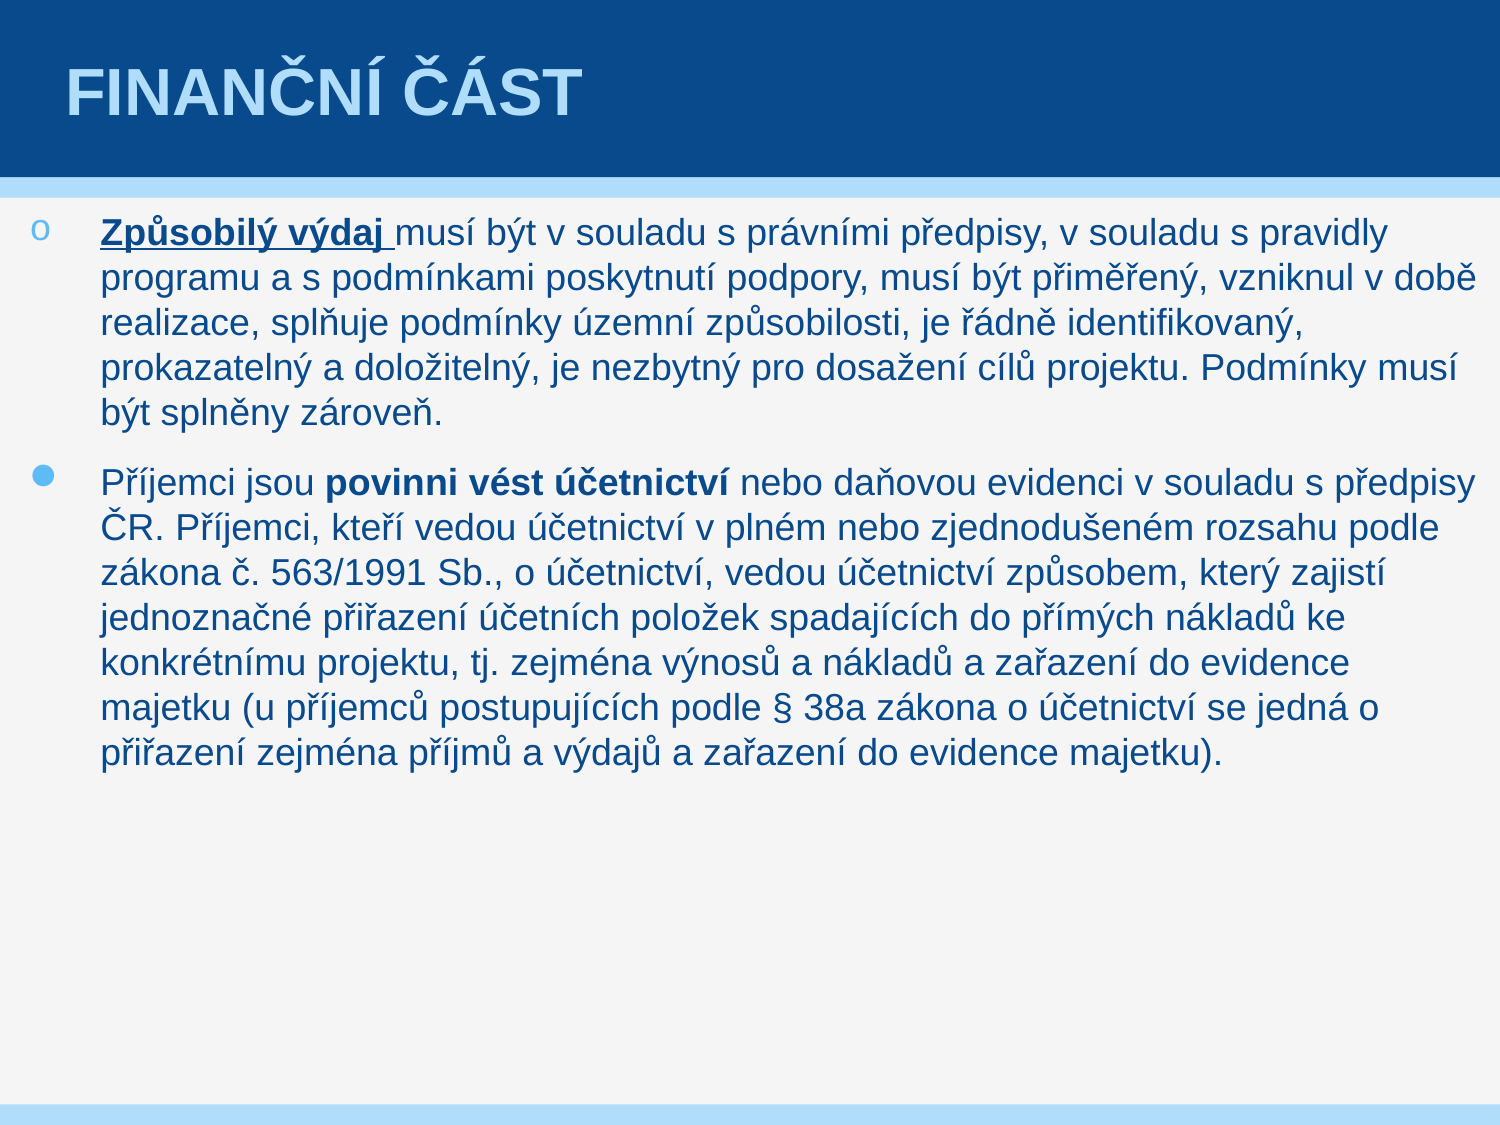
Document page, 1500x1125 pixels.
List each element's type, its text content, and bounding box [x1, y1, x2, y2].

list Způsobilý výdaj musí být v souladu s právními předpisy, v souladu s pravidly programu a s podmínkami poskytnutí podpory, musí být přiměřený, vzniknul v době realizace, splňuje podmínky územní způsobilosti, je řádně identifikovaný, prokazatelný a doložitelný, je nezbytný pro dosažení cílů projektu. Podmínky musí být splněny zároveň. Příjemci jsou povinni vést účetnictví nebo daňovou evidenci v souladu s předpisy ČR. Příjemci, kteří vedou účetnictví v plném nebo zjednodušeném rozsahu podle zákona č. 563/1991 Sb., o účetnictví, vedou účetnictví způsobem, který zajistí jednoznačné přiřazení účetních položek spadajících do přímých nákladů ke konkrétnímu projektu, tj. zejména výnosů a nákladů a zařazení do evidence majetku (u příjemců postupujících podle § 38a zákona o účetnictví se jedná o přiřazení zejména příjmů a výdajů a zařazení do evidence majetku). [29, 208, 1483, 1071]
title Finanční část [59, 0, 1441, 178]
